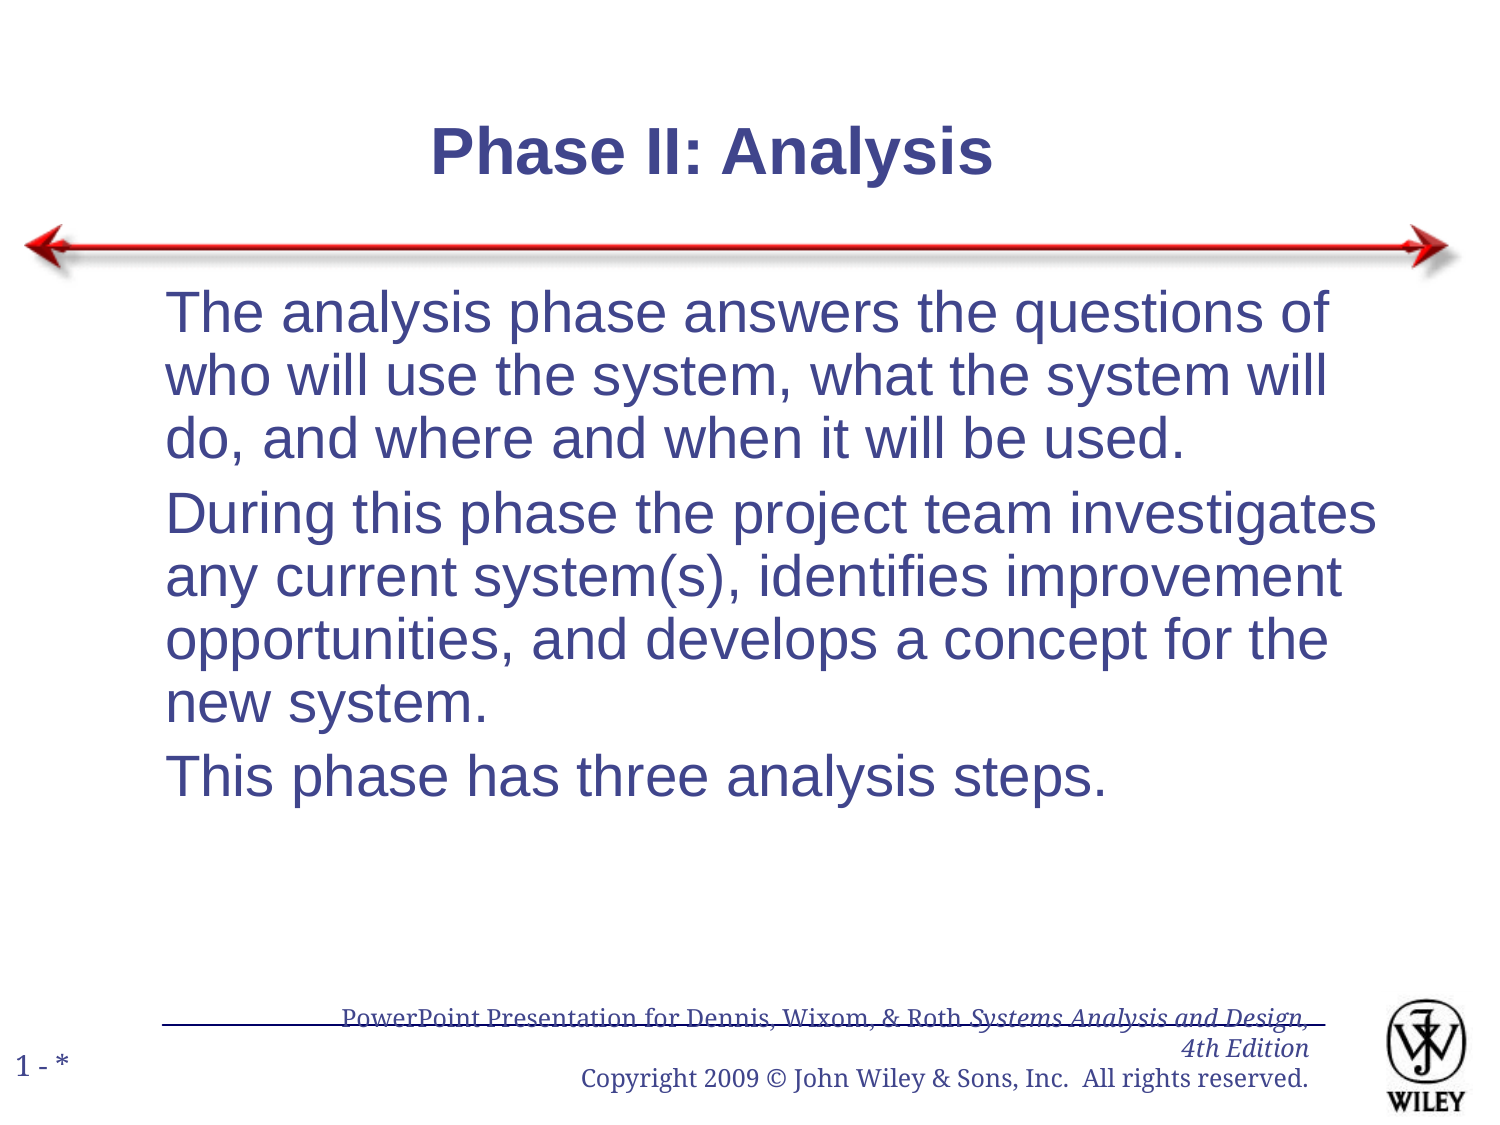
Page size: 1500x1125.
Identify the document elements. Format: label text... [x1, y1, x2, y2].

list The analysis phase answers the questions of who will use the system, what the system will do, and where and when it will be used. During this phase the project team investigates any current system(s), identifies improvement opportunities, and develops a concept for the new system. This phase has three analysis steps. [93, 275, 1407, 1013]
text_box PowerPoint Presentation for Dennis, Wixom, & Roth Systems Analysis and Design, 4th Edition Copyright 2009 © John Wiley & Sons, Inc. All rights reserved. [287, 1024, 1325, 1100]
picture [1381, 991, 1473, 1117]
text_box 1 - * [0, 1049, 125, 1125]
picture [24, 224, 1471, 291]
text_box Phase II: Analysis [200, 99, 1225, 196]
